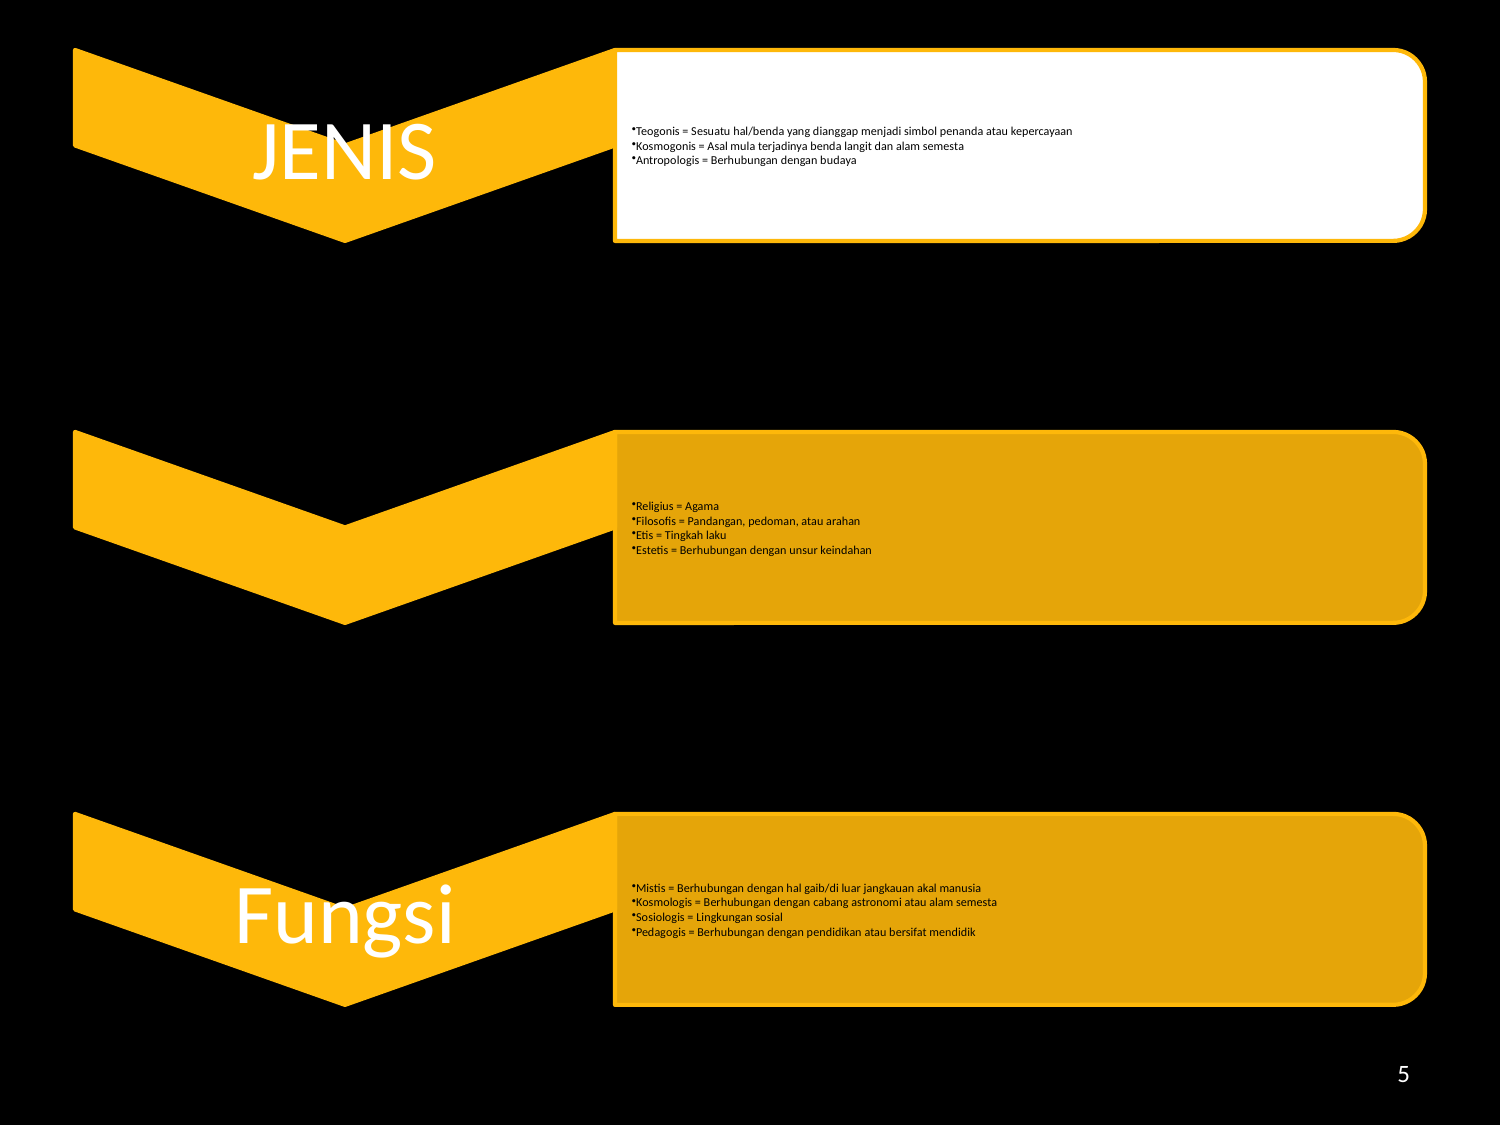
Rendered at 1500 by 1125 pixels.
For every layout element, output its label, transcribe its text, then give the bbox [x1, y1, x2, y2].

slide_number 5 [1074, 1042, 1425, 1103]
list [74, 49, 1426, 1006]
